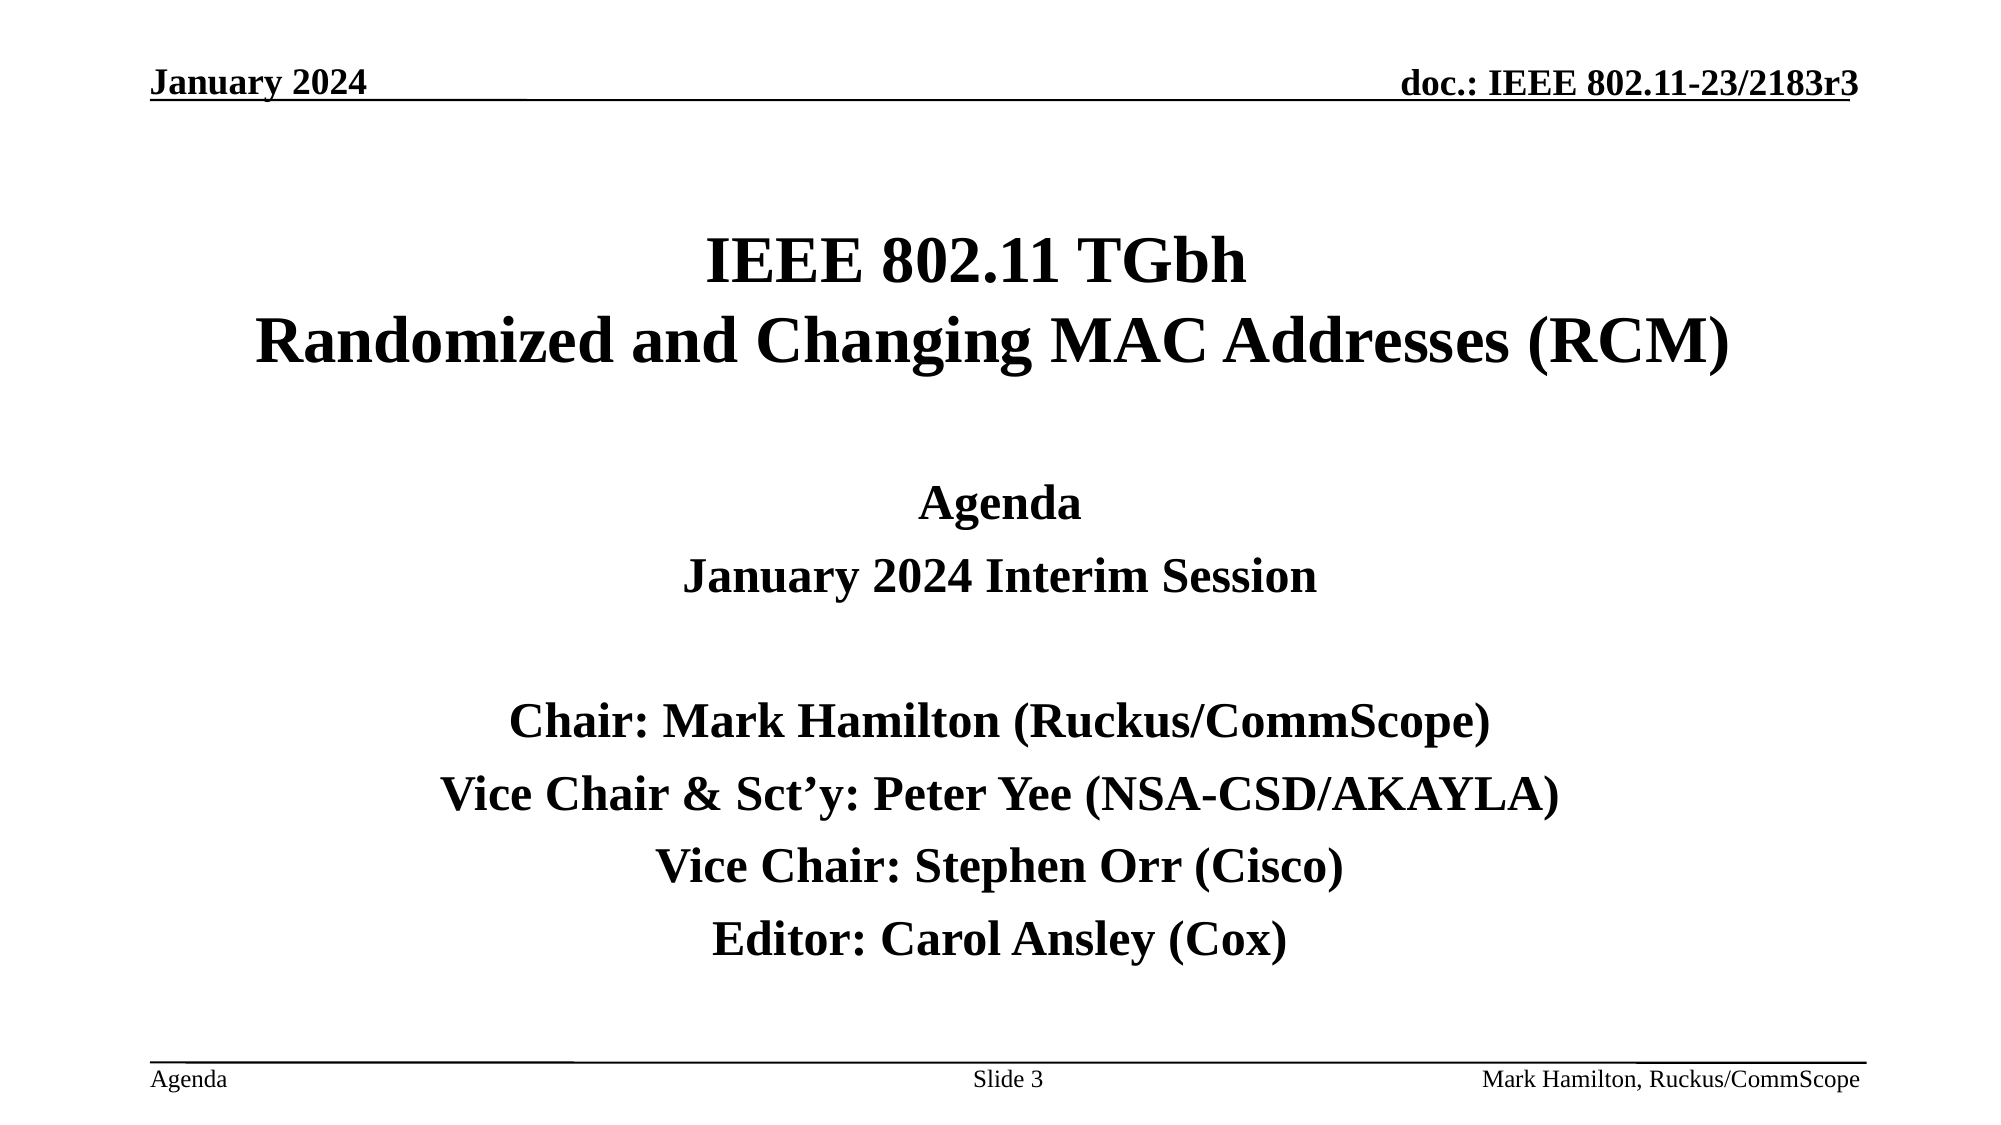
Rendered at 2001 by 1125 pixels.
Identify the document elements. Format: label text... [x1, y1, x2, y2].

title IEEE 802.11 TGbh Randomized and Changing MAC Addresses (RCM) [112, 174, 1876, 417]
subtitle Agenda January 2024 Interim Session Chair: Mark Hamilton (Ruckus/CommScope) Vice Chair & Sct’y: Peter Yee (NSA-CSD/AKAYLA) Vice Chair: Stephen Orr (Cisco) Editor: Carol Ansley (Cox) [299, 462, 1701, 1063]
slide_number Slide 3 [950, 1061, 1067, 1123]
